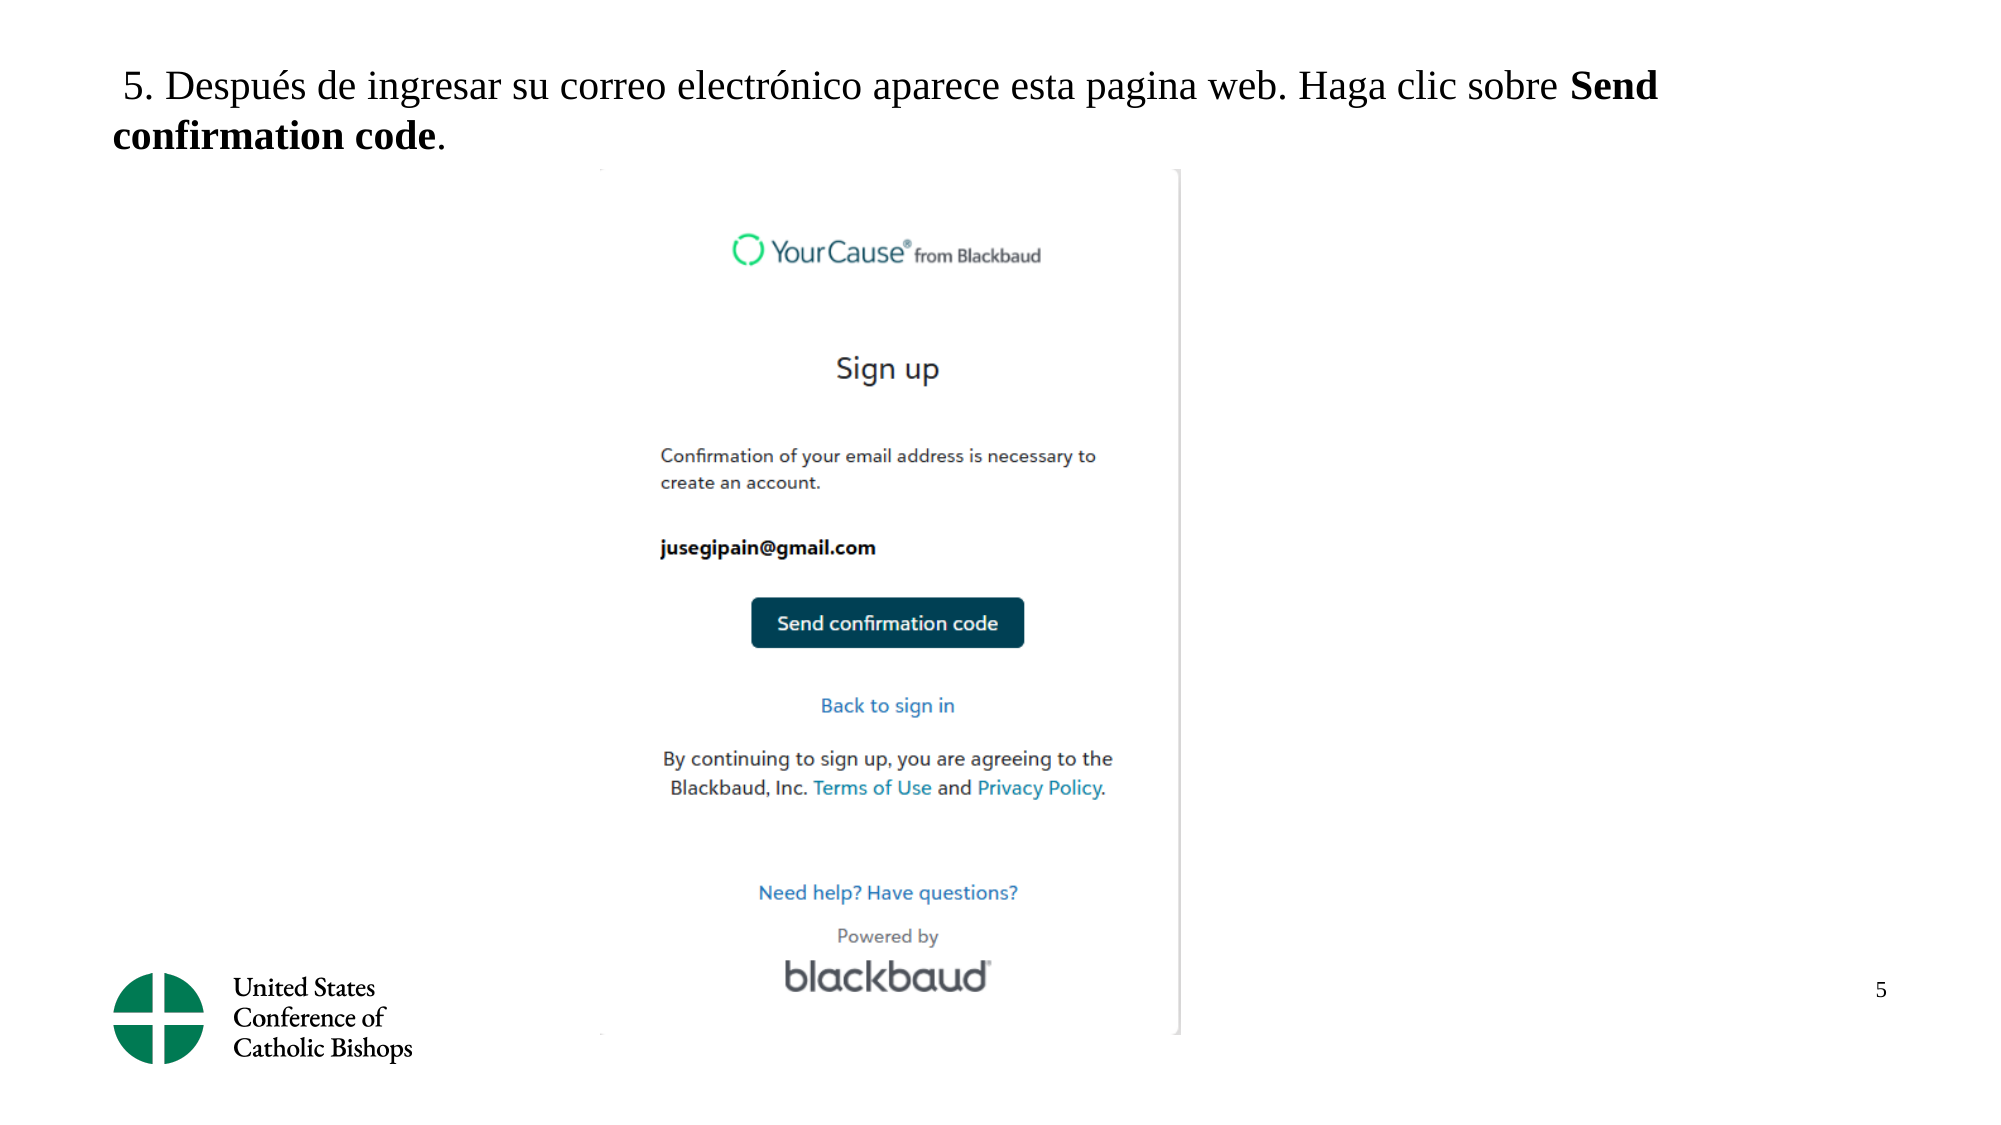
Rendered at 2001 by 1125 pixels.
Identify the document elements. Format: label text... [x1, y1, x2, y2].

list 5. Después de ingresar su correo electrónico aparece esta pagina web. Haga clic sobre Send confirmation code. [112, 57, 1887, 900]
picture [112, 973, 413, 1064]
picture [599, 169, 1181, 1035]
